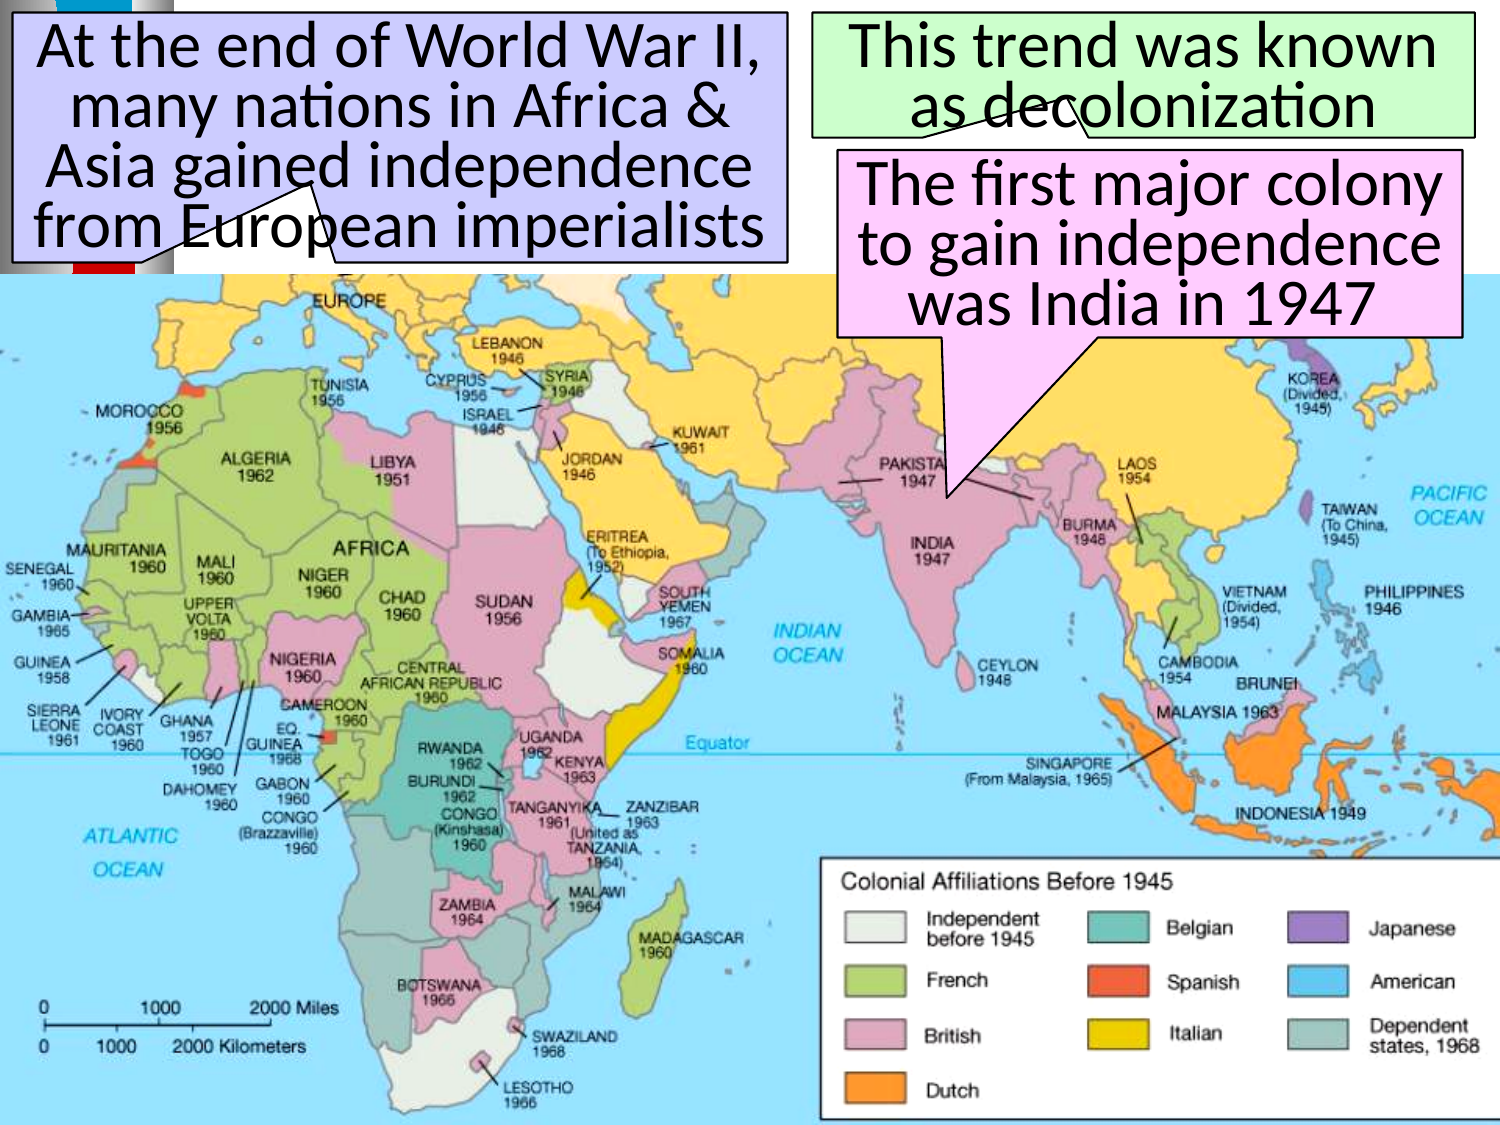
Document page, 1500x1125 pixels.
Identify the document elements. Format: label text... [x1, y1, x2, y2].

picture [0, 274, 1500, 1125]
text_box The first major colony to gain independence was India in 1947 [837, 149, 1463, 273]
text_box This trend was known as decolonization [812, 12, 1475, 138]
text_box At the end of World War II, many nations in Africa & Asia gained independence from European imperialists [12, 12, 788, 263]
